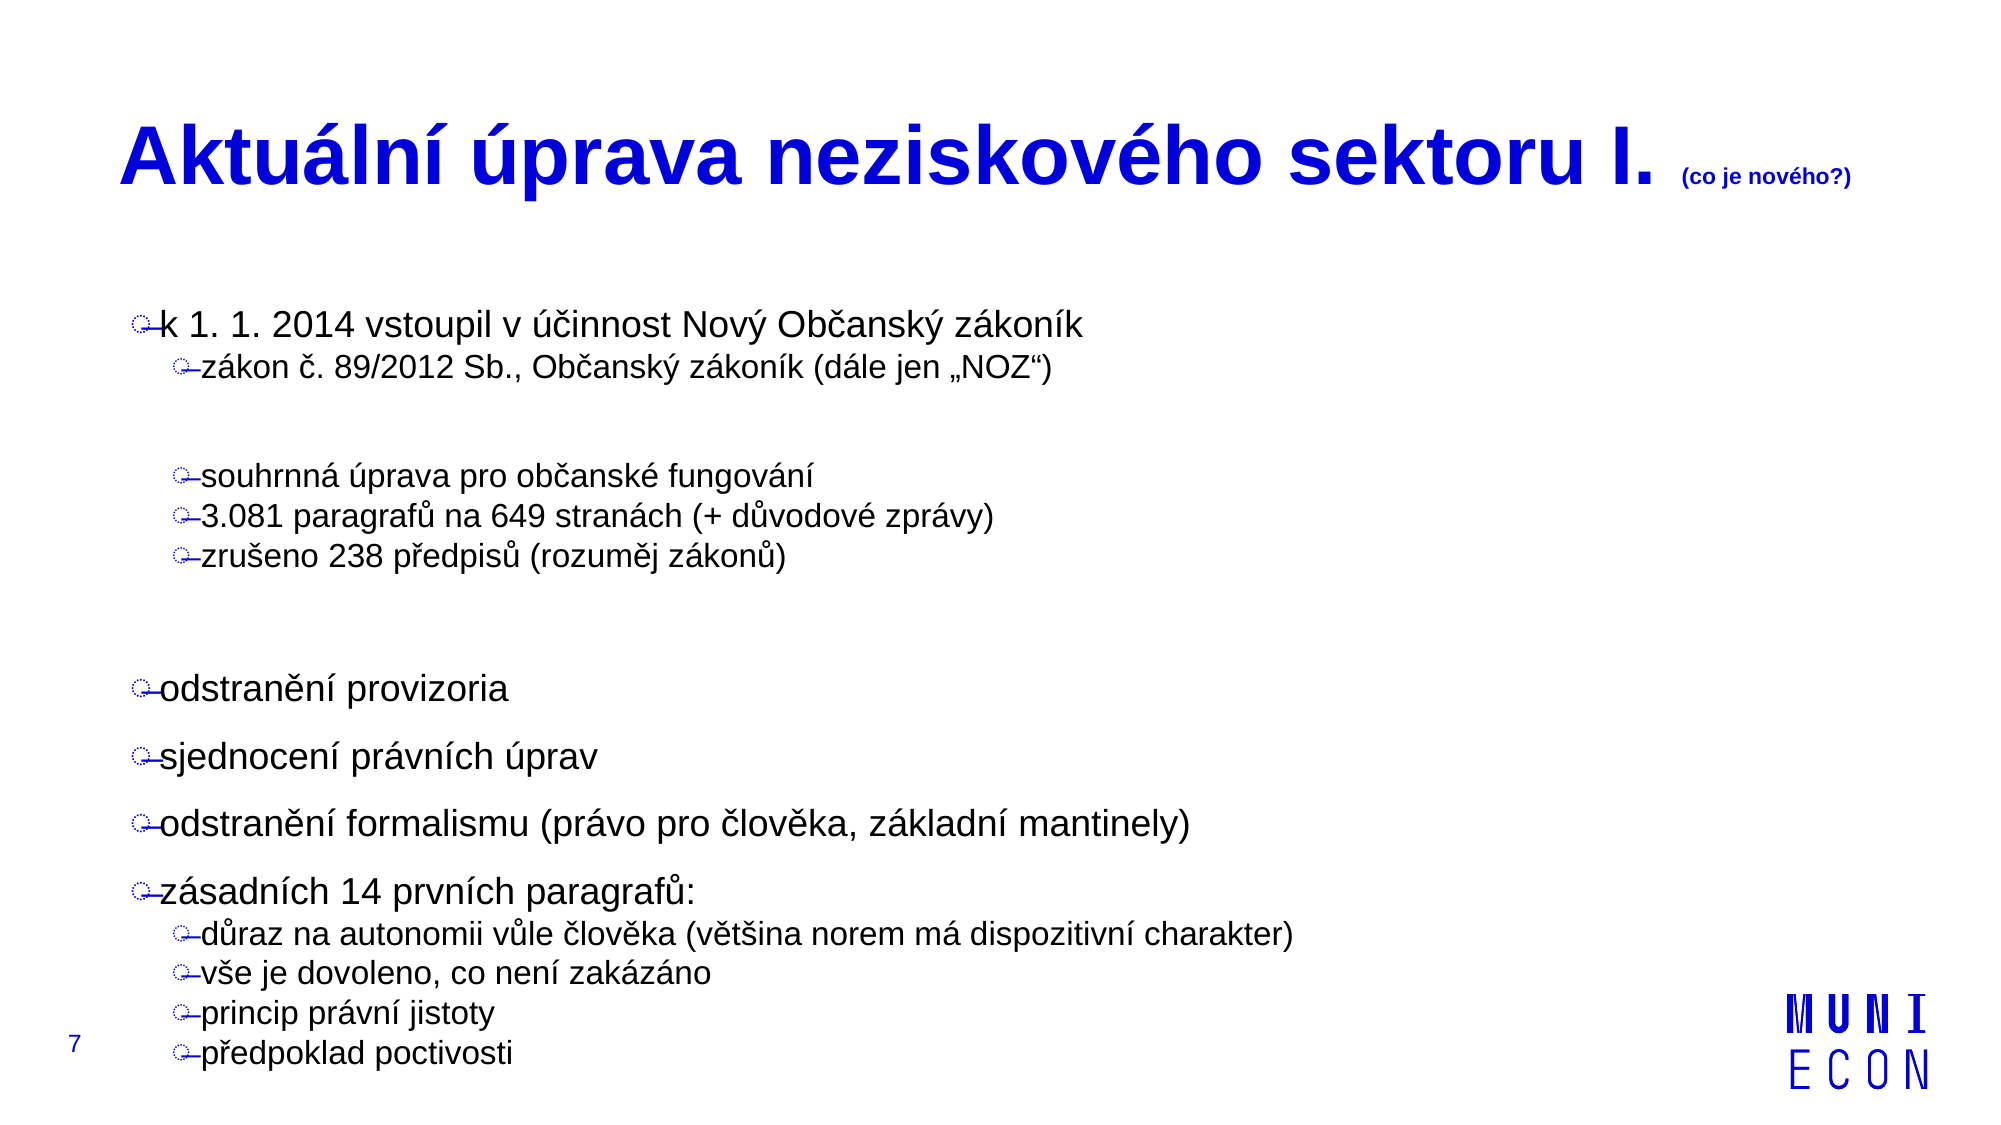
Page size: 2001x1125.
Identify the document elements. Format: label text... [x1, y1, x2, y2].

list k 1. 1. 2014 vstoupil v účinnost Nový Občanský zákoník zákon č. 89/2012 Sb., Občanský zákoník (dále jen „NOZ“) souhrnná úprava pro občanské fungování 3.081 paragrafů na 649 stranách (+ důvodové zprávy) zrušeno 238 předpisů (rozuměj zákonů) odstranění provizoria sjednocení právních úprav odstranění formalismu (právo pro člověka, základní mantinely) zásadních 14 prvních paragrafů: důraz na autonomii vůle člověka (většina norem má dispozitivní charakter) vše je dovoleno, co není zakázáno princip právní jistoty předpoklad poctivosti [118, 277, 1883, 957]
slide_number 7 [67, 1021, 110, 1063]
title Aktuální úprava neziskového sektoru I. (co je nového?) [118, 118, 1883, 193]
